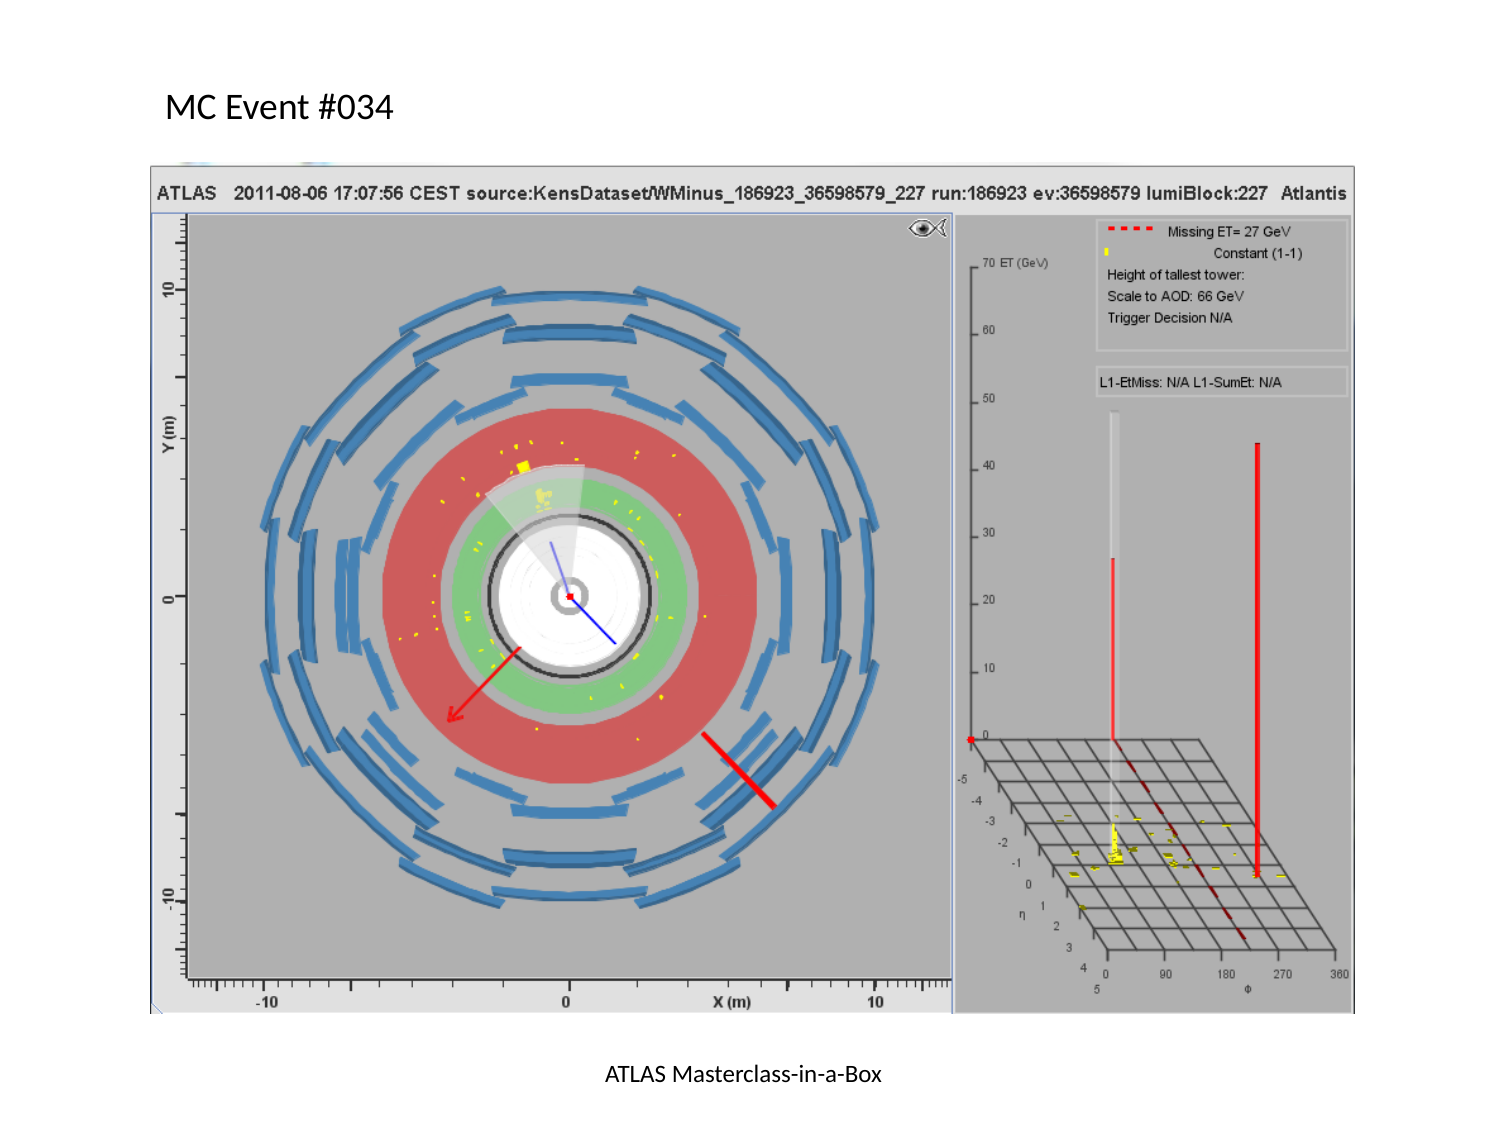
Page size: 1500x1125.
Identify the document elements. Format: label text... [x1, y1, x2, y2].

text_box MC Event #034 [149, 74, 463, 135]
picture [149, 162, 1355, 1014]
